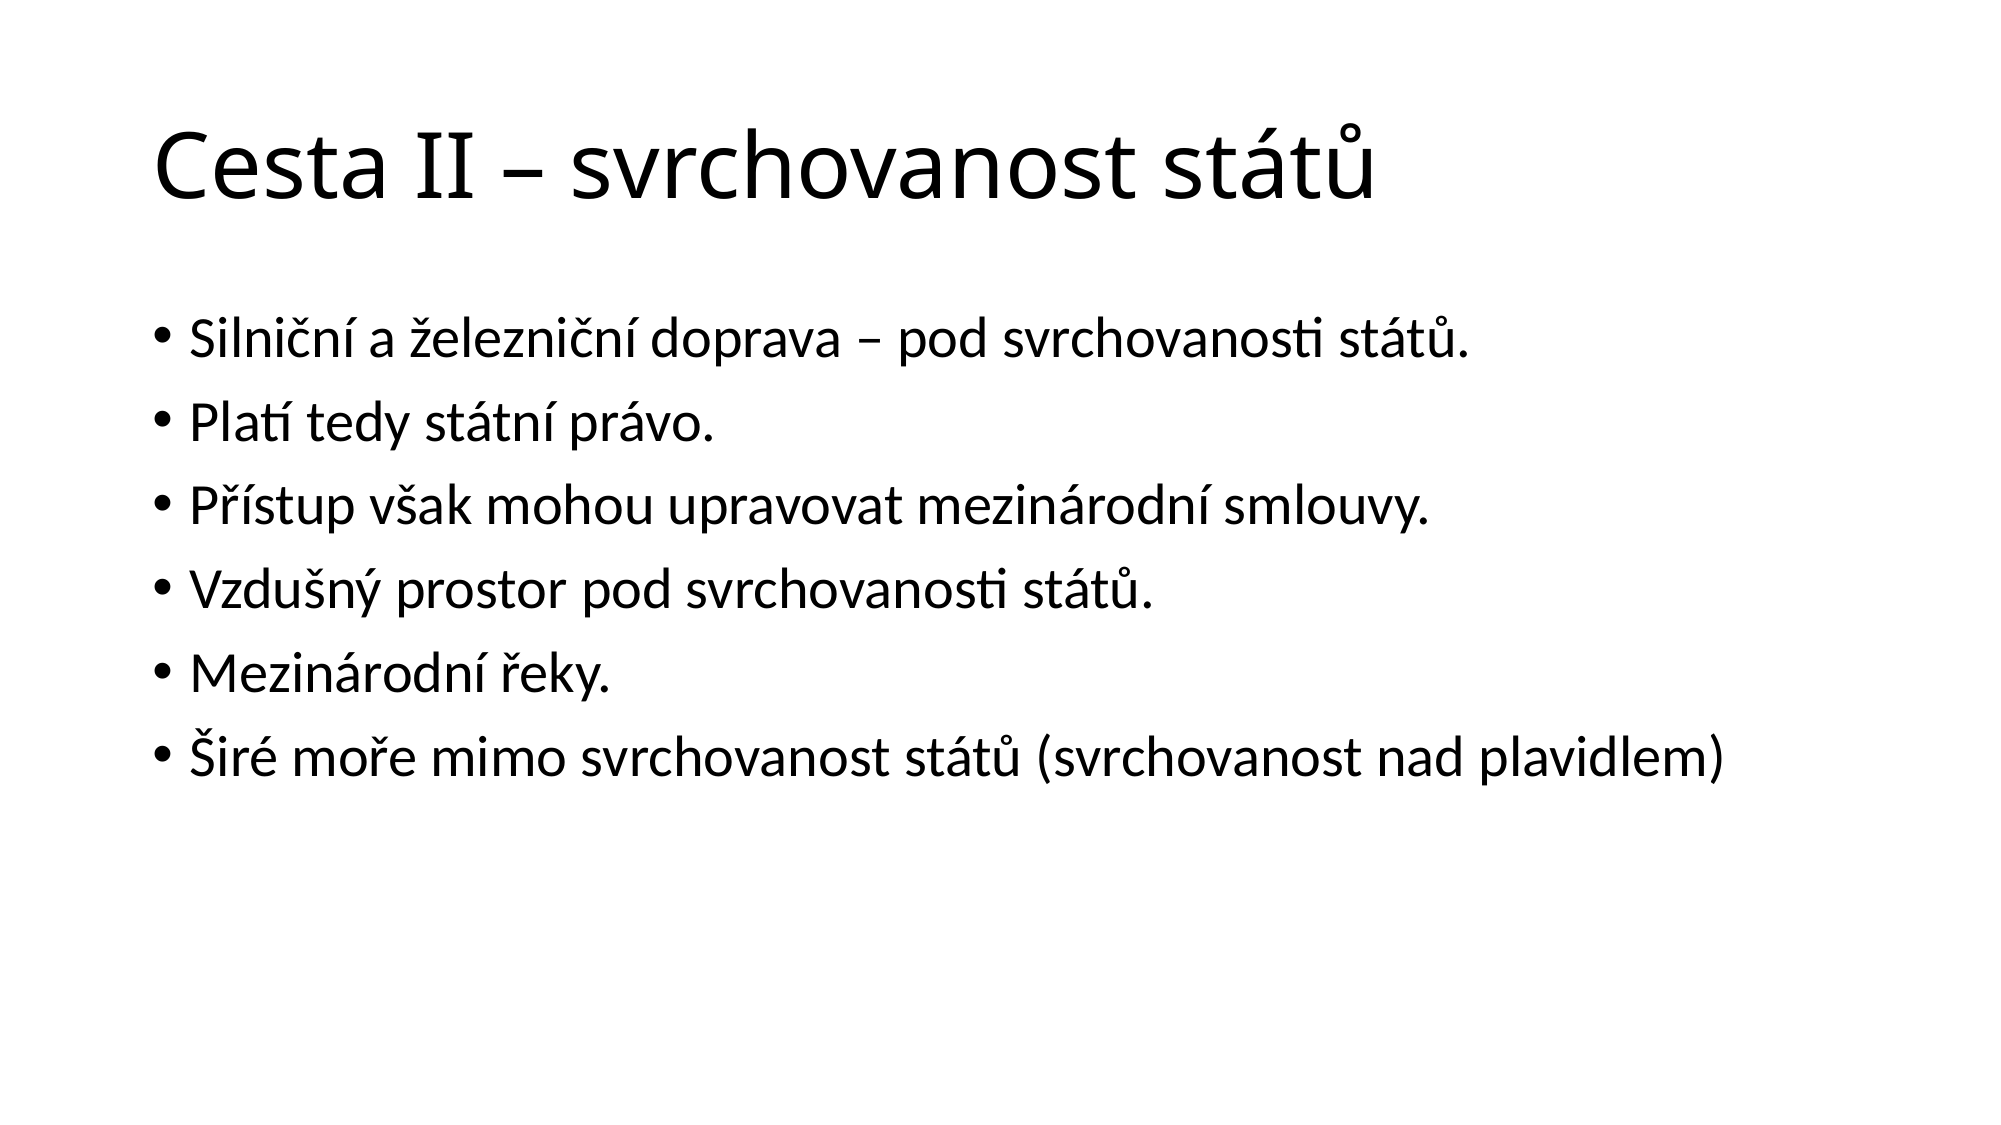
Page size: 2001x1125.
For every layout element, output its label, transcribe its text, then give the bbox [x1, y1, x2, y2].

title Cesta II – svrchovanost států [137, 59, 1863, 278]
list Silniční a železniční doprava – pod svrchovanosti států. Platí tedy státní právo. Přístup však mohou upravovat mezinárodní smlouvy. Vzdušný prostor pod svrchovanosti států. Mezinárodní řeky. Širé moře mimo svrchovanost států (svrchovanost nad plavidlem) [137, 299, 1863, 1014]
